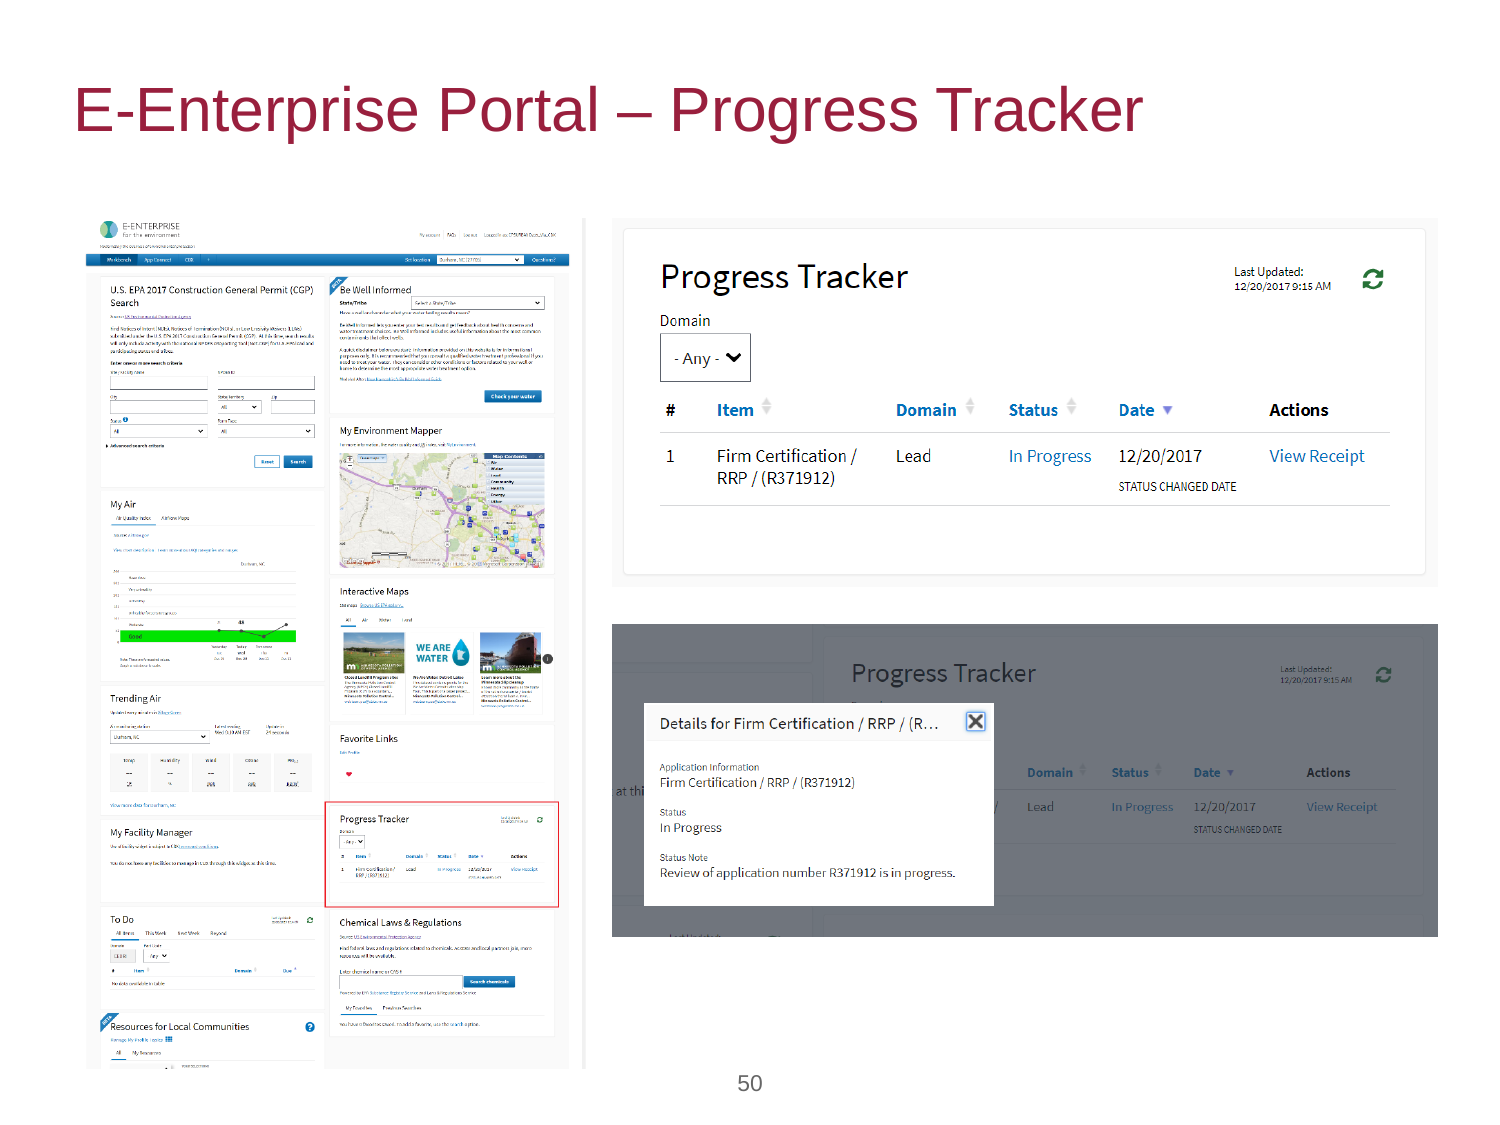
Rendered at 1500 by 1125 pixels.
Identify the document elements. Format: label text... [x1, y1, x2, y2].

title E-Enterprise Portal – Progress Tracker [73, 30, 1425, 182]
picture [73, 218, 586, 1070]
slide_number 50 [686, 1068, 814, 1109]
picture [612, 218, 1438, 587]
picture [612, 624, 1438, 937]
